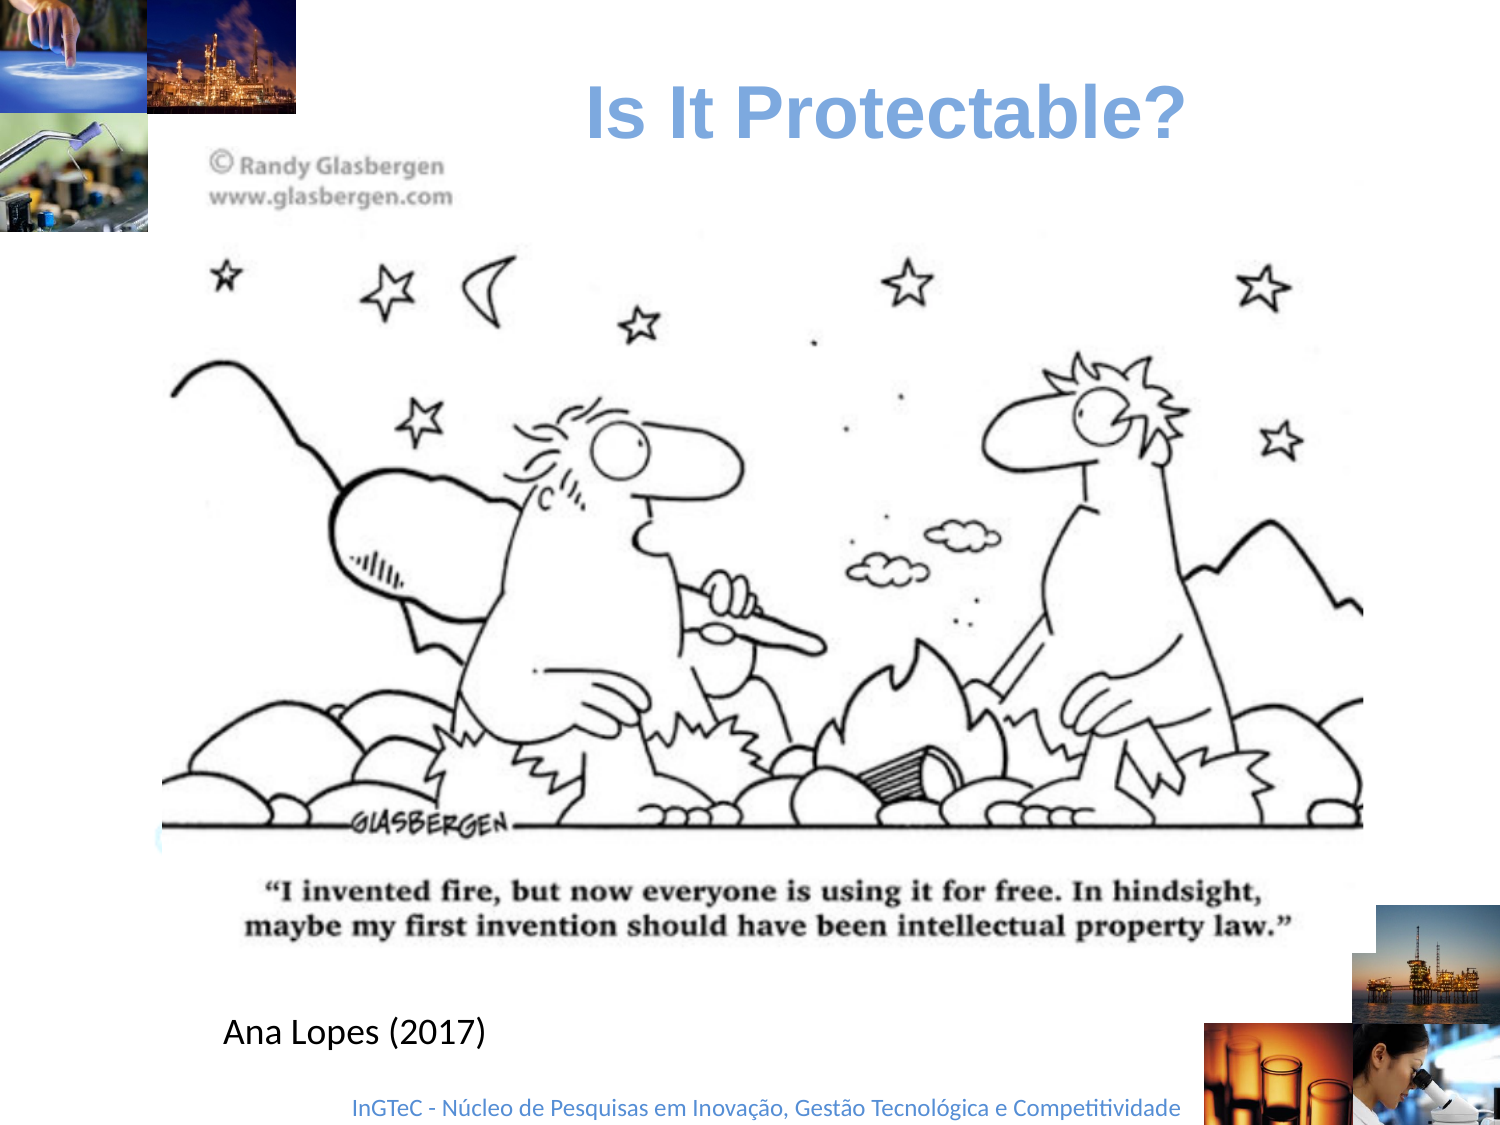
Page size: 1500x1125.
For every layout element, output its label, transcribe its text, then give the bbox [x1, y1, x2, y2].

title Is It Protectable? [312, 20, 1483, 197]
text_box Ana Lopes (2017) [208, 999, 502, 1060]
picture [162, 146, 1500, 1125]
picture [0, 0, 296, 232]
